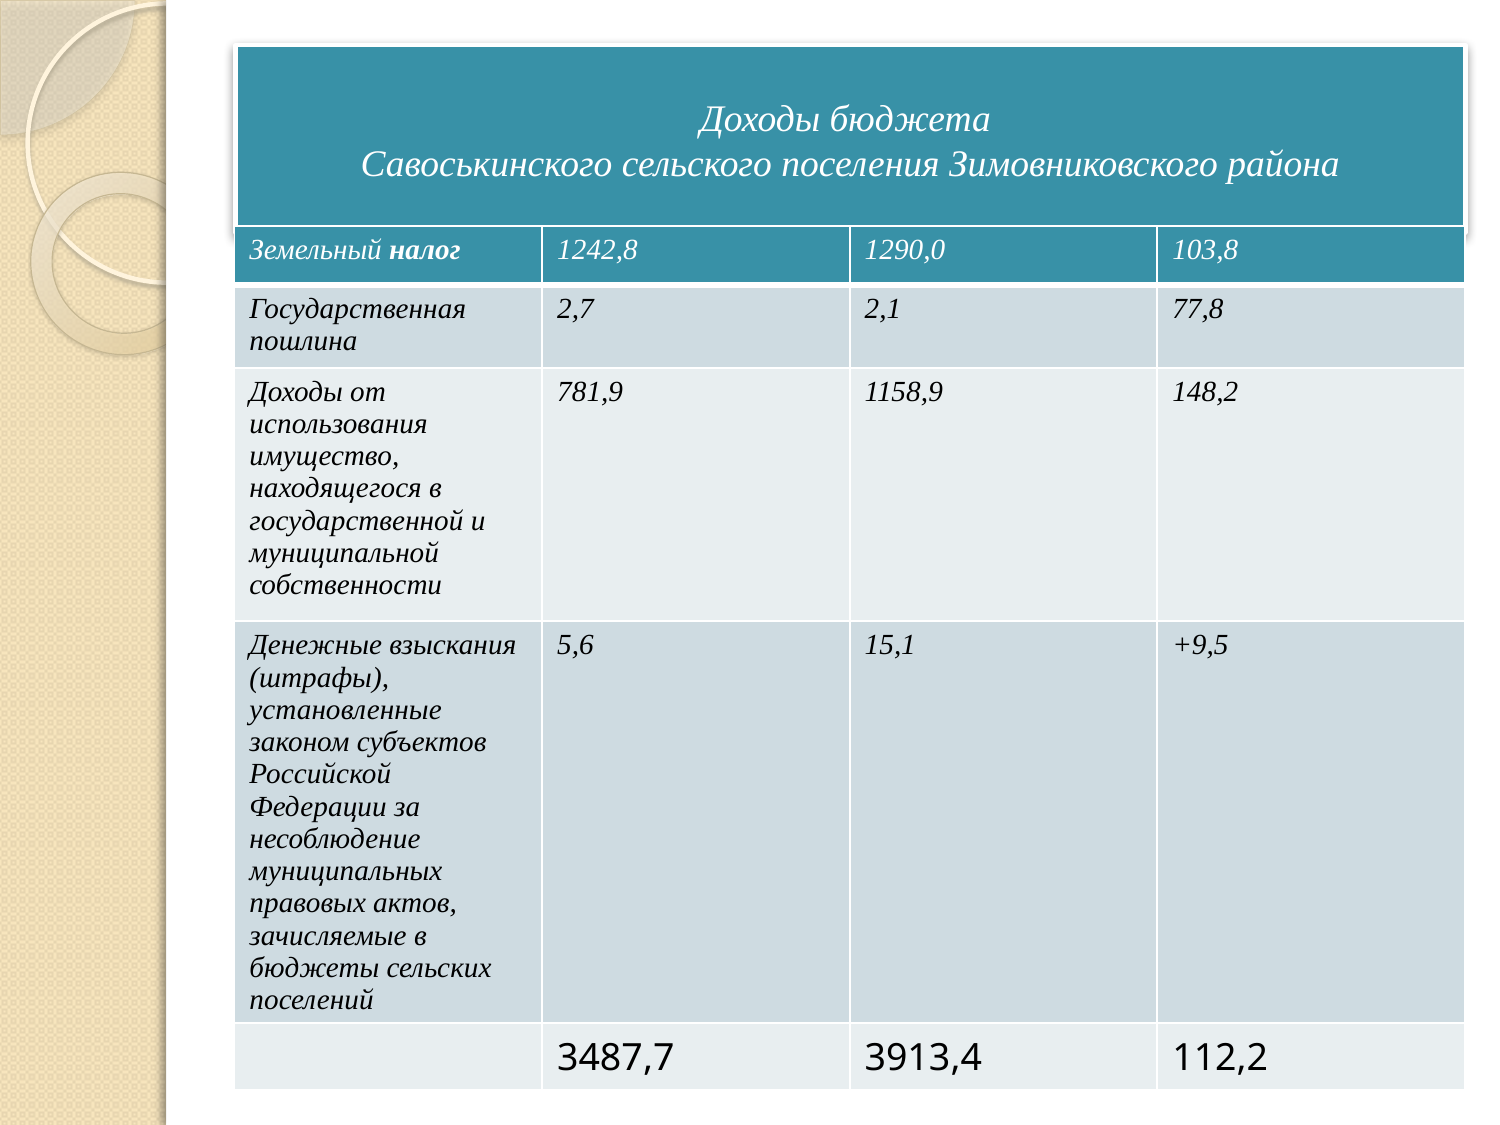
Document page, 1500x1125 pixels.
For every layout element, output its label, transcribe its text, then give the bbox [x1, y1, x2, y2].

table_cell 3913,4 [851, 1024, 1156, 1089]
table_cell Доходы от использования имущество, находящегося в государственной и муниципальной собственности [235, 369, 541, 620]
table_cell 2,7 [543, 288, 849, 367]
table_cell +9,5 [1158, 622, 1464, 1022]
table_cell 781,9 [543, 369, 849, 620]
title Доходы бюджета Савоськинского сельского поселения Зимовниковского района [233, 43, 1468, 235]
table_cell 1158,9 [851, 369, 1156, 620]
table_cell 148,2 [1158, 369, 1464, 620]
table_cell Государственная пошлина [235, 288, 541, 367]
table_header 103,8 [1158, 227, 1464, 282]
table_header 1242,8 [543, 227, 849, 282]
table_header 1290,0 [851, 227, 1156, 282]
table_cell 112,2 [1158, 1024, 1464, 1089]
table_cell 3487,7 [543, 1024, 849, 1089]
table_cell 2,1 [851, 288, 1156, 367]
table_cell [235, 1024, 541, 1089]
table_cell 5,6 [543, 622, 849, 1022]
table_cell 77,8 [1158, 288, 1464, 367]
table_cell 15,1 [851, 622, 1156, 1022]
table_header Земельный налог [235, 227, 541, 282]
table_cell Денежные взыскания (штрафы), установленные законом субъектов Российской Федерации за несоблюдение муниципальных правовых актов, зачисляемые в бюджеты сельских поселений [235, 622, 541, 1022]
